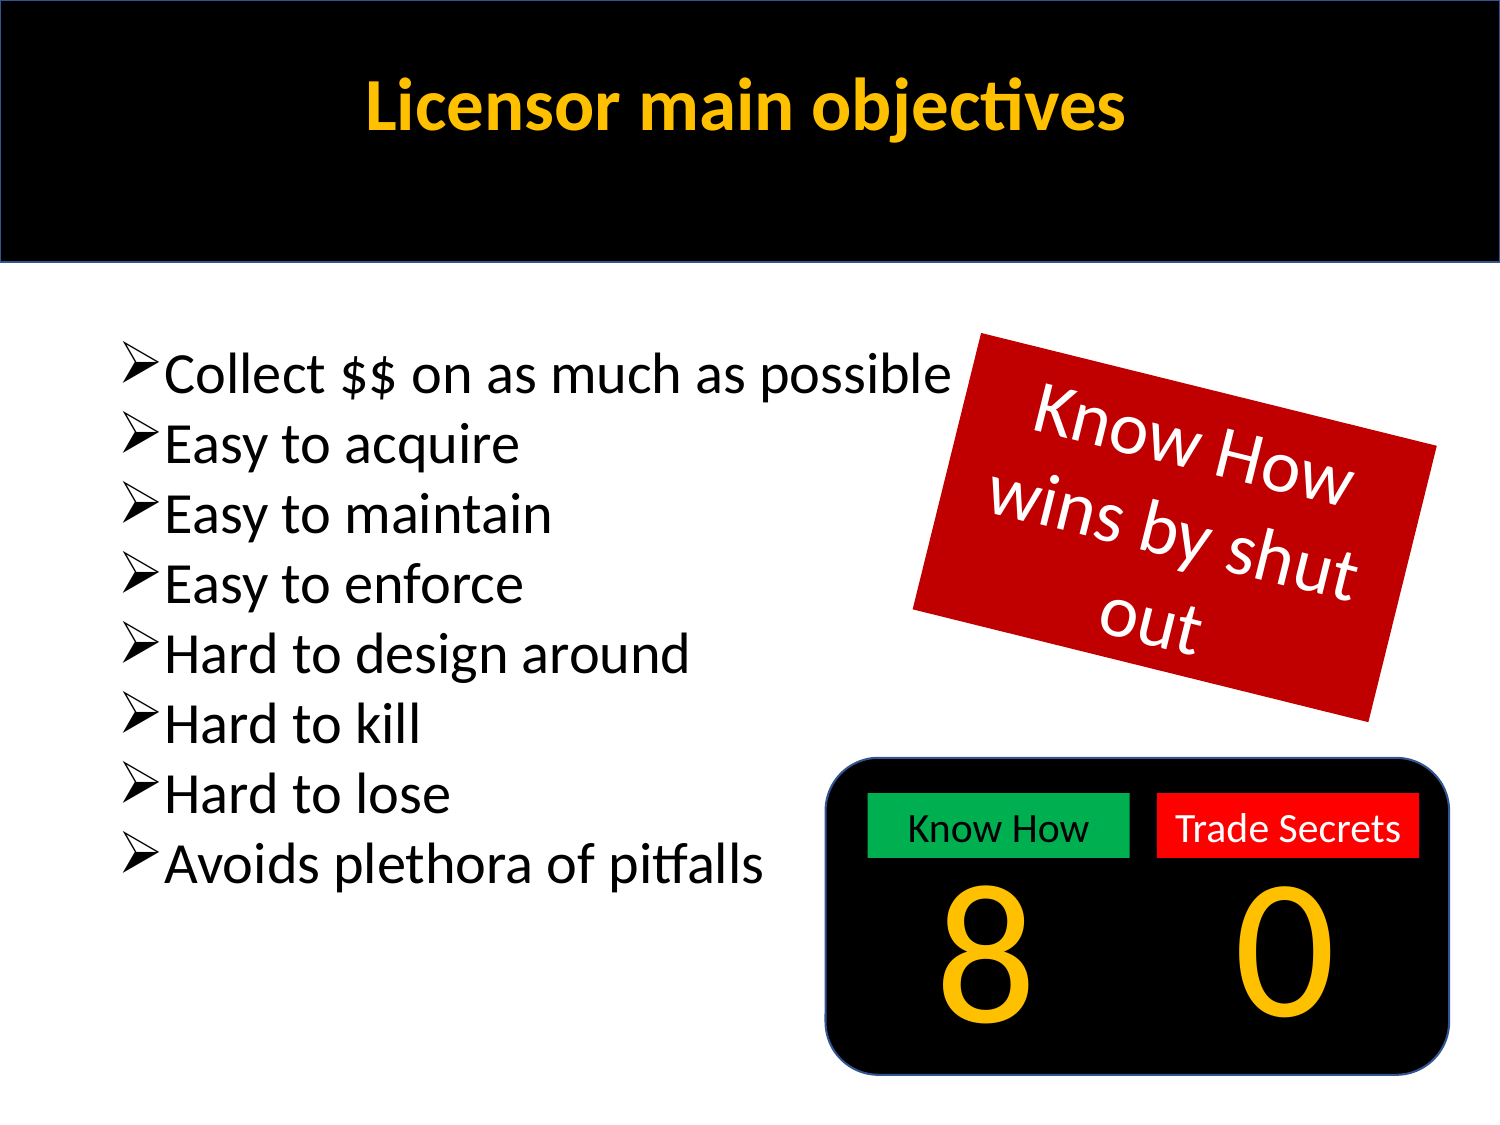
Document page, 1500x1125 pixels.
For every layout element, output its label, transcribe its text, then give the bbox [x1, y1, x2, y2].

text_box 8 [911, 814, 1061, 1070]
text_box 0 [1210, 809, 1360, 1065]
text_box Know How [867, 793, 1130, 858]
text_box [0, 0, 1500, 263]
text_box Licensor main objectives [125, 48, 1368, 153]
text_box Collect $$ on as much as possible Easy to acquire Easy to maintain Easy to enforce Hard to design around Hard to kill Hard to lose Avoids plethora of pitfalls [103, 327, 1489, 903]
text_box Trade Secrets [1156, 793, 1420, 858]
text_box [824, 756, 1451, 1076]
text_box Know How wins by shut out [912, 332, 1437, 723]
